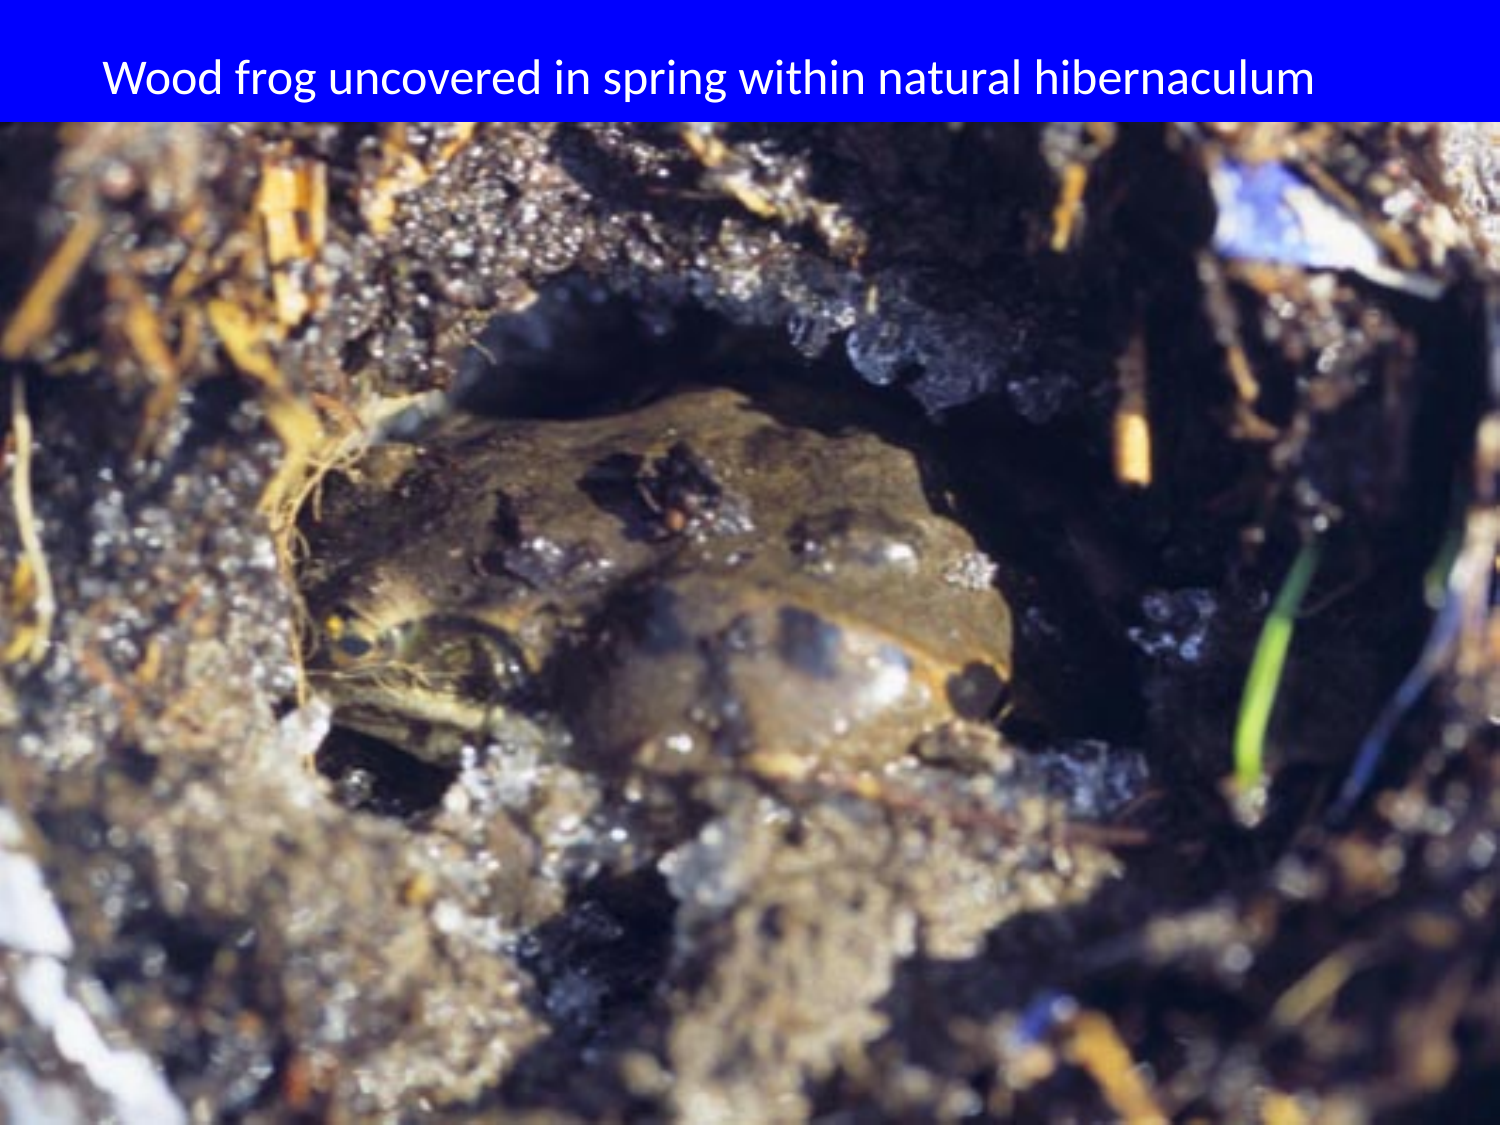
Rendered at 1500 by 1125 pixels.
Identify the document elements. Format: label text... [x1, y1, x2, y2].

text_box Wood frog uncovered in spring within natural hibernaculum [87, 37, 1500, 113]
picture [0, 122, 1500, 1125]
